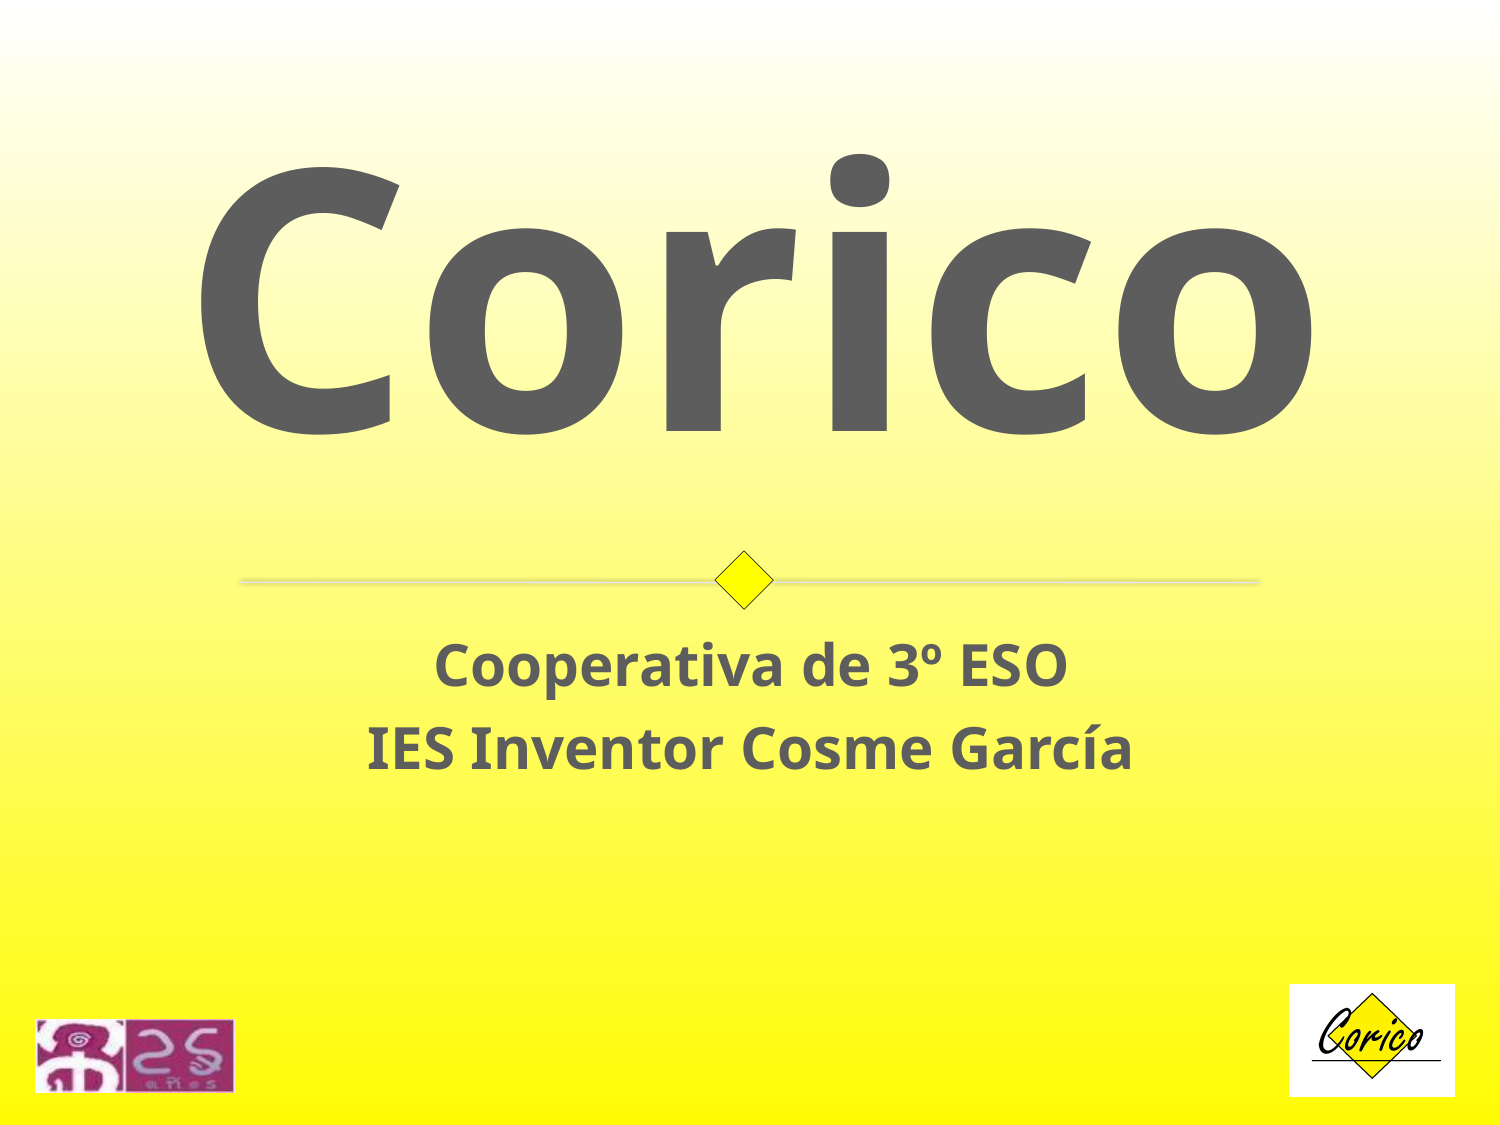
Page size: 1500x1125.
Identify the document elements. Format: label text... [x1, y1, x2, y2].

subtitle Cooperativa de 3º ESO IES Inventor Cosme García [70, 621, 1433, 809]
picture [35, 1019, 235, 1093]
text_box [711, 547, 777, 613]
title Corico [117, 187, 1393, 512]
picture [1289, 984, 1455, 1097]
